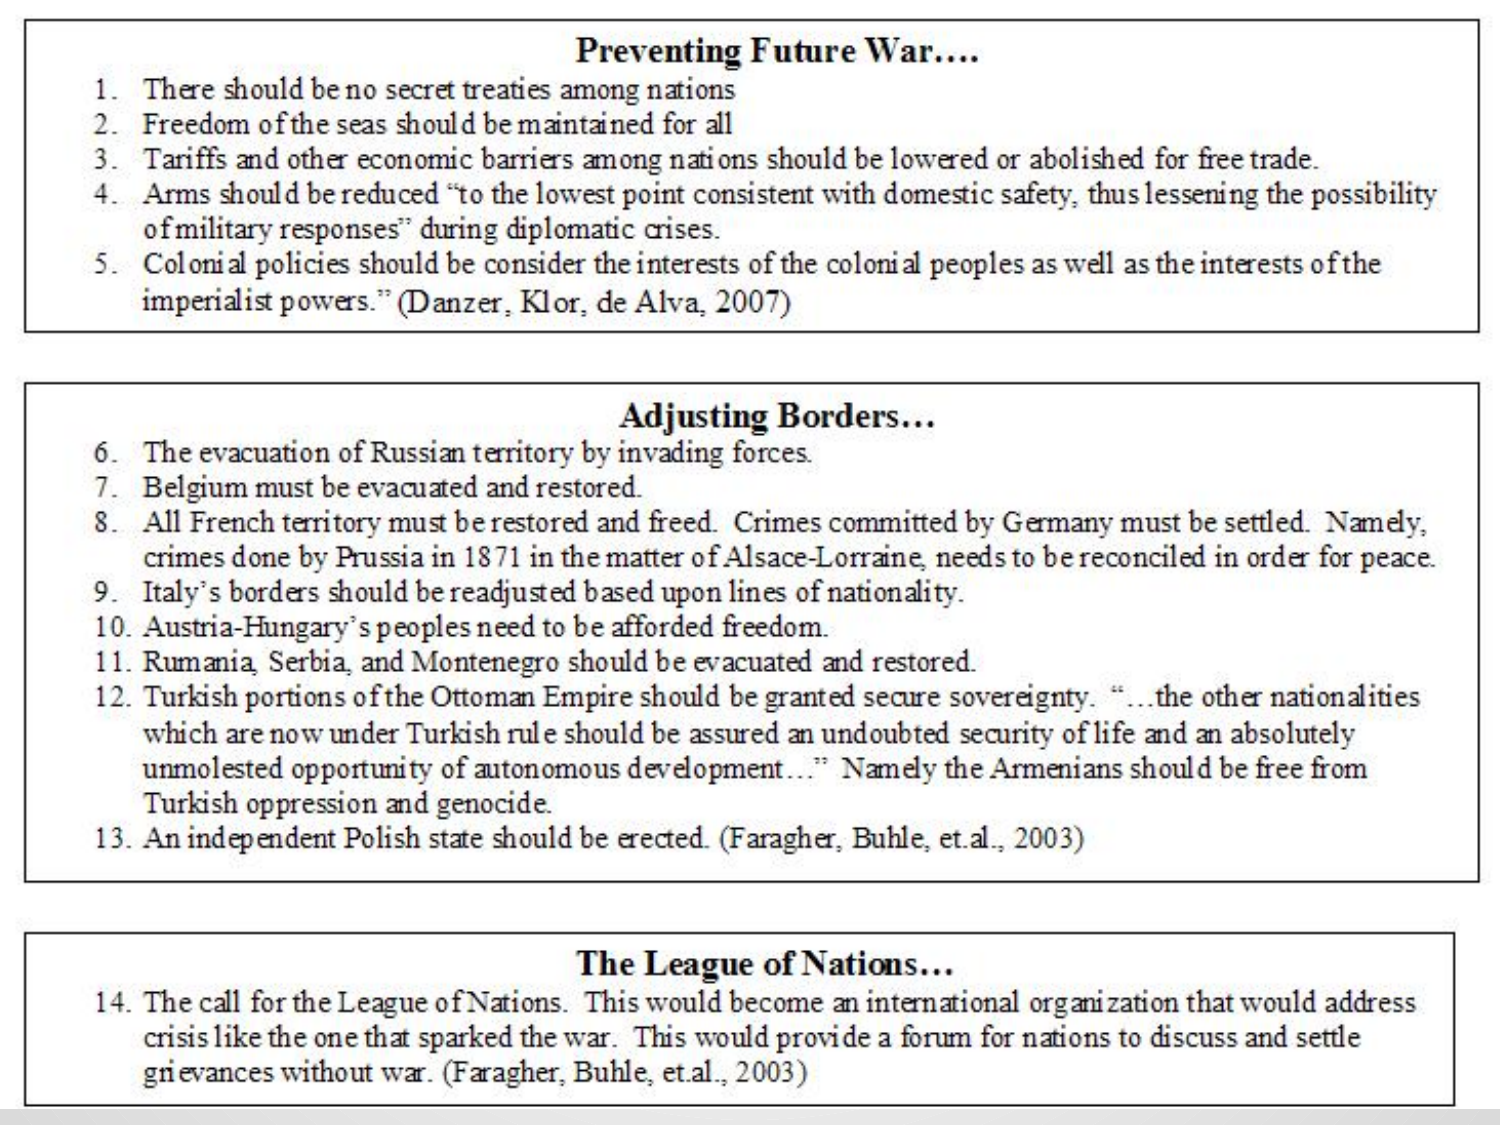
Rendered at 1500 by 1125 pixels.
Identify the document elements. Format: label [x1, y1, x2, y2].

list [0, 0, 1500, 1109]
